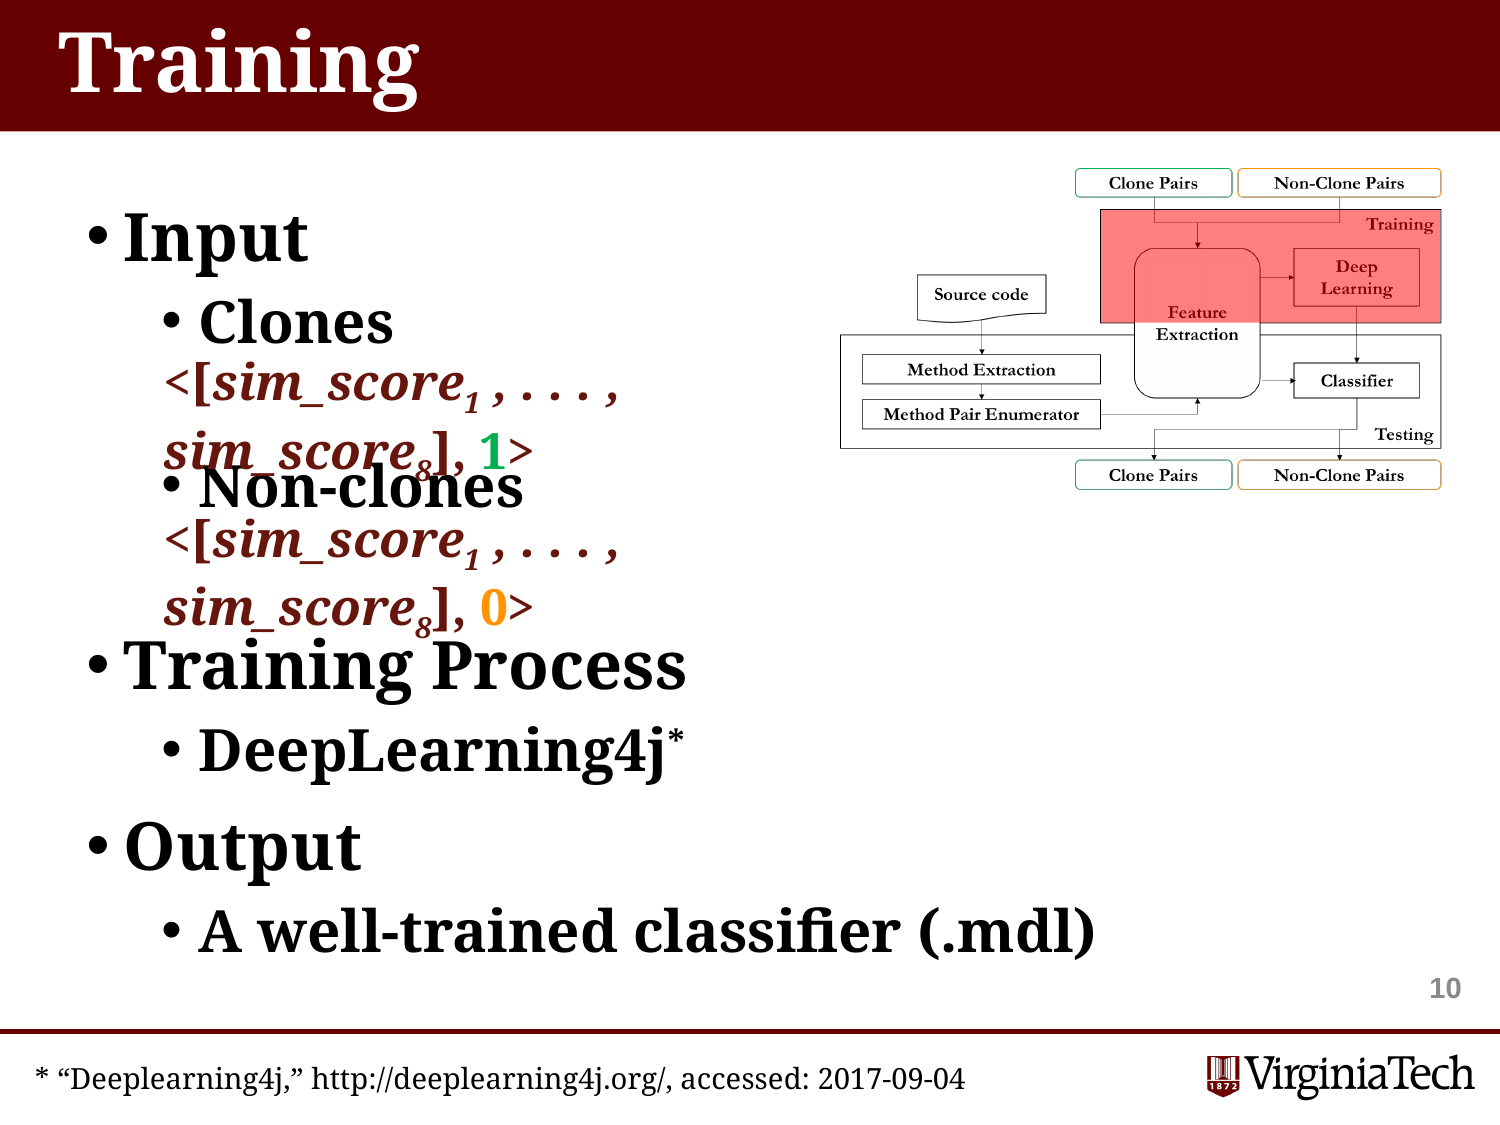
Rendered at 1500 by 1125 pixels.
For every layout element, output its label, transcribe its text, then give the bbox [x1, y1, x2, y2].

picture [1206, 1053, 1477, 1102]
text_box <[sim_score1 , . . . , sim_score8], 0> [146, 500, 818, 652]
text_box <[sim_score1 , . . . , sim_score8], 1> [145, 343, 807, 495]
title Training [43, 0, 1500, 132]
picture [840, 166, 1445, 497]
slide_number 9 [1139, 956, 1477, 1017]
list Input Clones Non-clones Training Process DeepLearning4j* Output A well-trained classifier (.mdl) [71, 186, 1429, 995]
text_box * “Deeplearning4j,” http://deeplearning4j.org/, accessed: 2017-09-04 [20, 1030, 1140, 1125]
